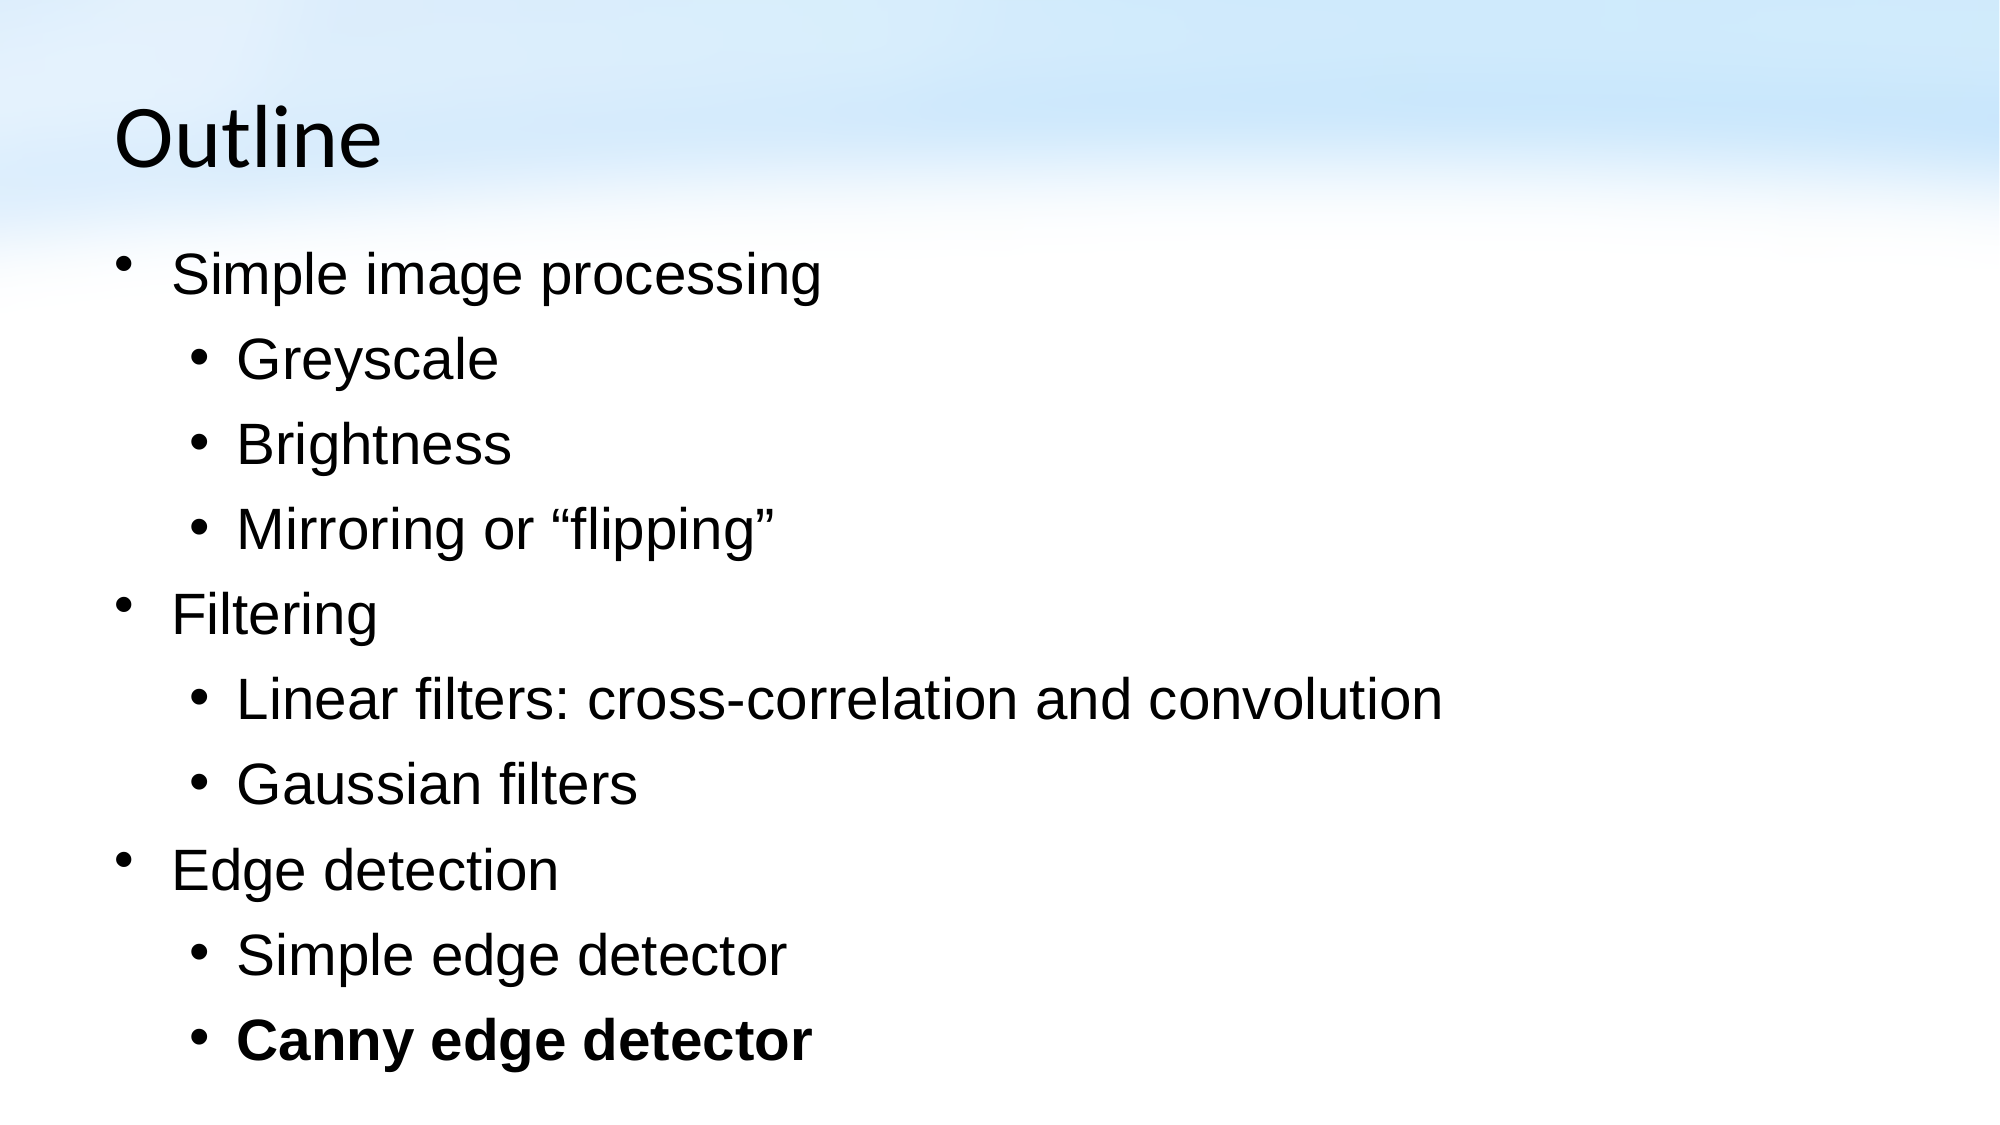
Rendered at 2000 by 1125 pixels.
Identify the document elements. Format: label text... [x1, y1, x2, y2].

list Simple image processing Greyscale Brightness Mirroring or “flipping” Filtering Linear filters: cross-correlation and convolution Gaussian filters Edge detection Simple edge detector Canny edge detector [99, 224, 1981, 1026]
picture [0, 0, 2000, 1125]
title Outline [99, 37, 1963, 224]
